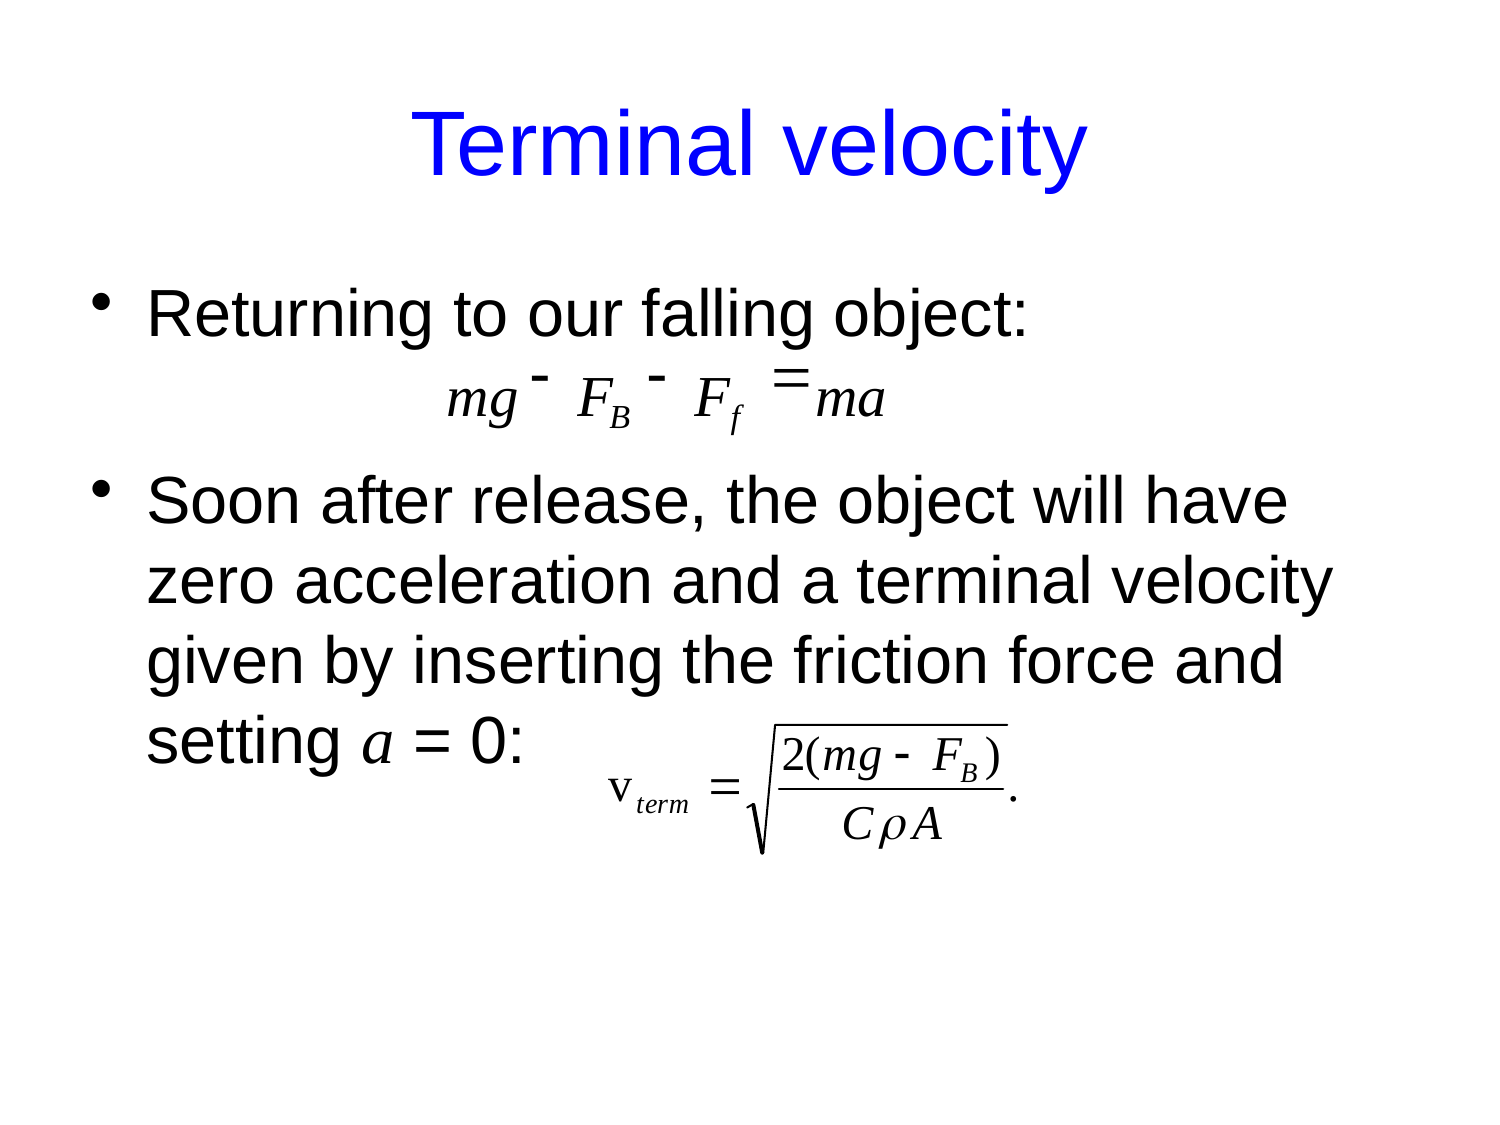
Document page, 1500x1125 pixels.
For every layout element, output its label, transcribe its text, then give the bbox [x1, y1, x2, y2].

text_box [437, 362, 901, 448]
list Returning to our falling object: Soon after release, the object will have zero acceleration and a terminal velocity given by inserting the friction force and setting a = 0: [75, 262, 1425, 1005]
title Terminal velocity [75, 45, 1425, 233]
picture [599, 712, 1026, 867]
